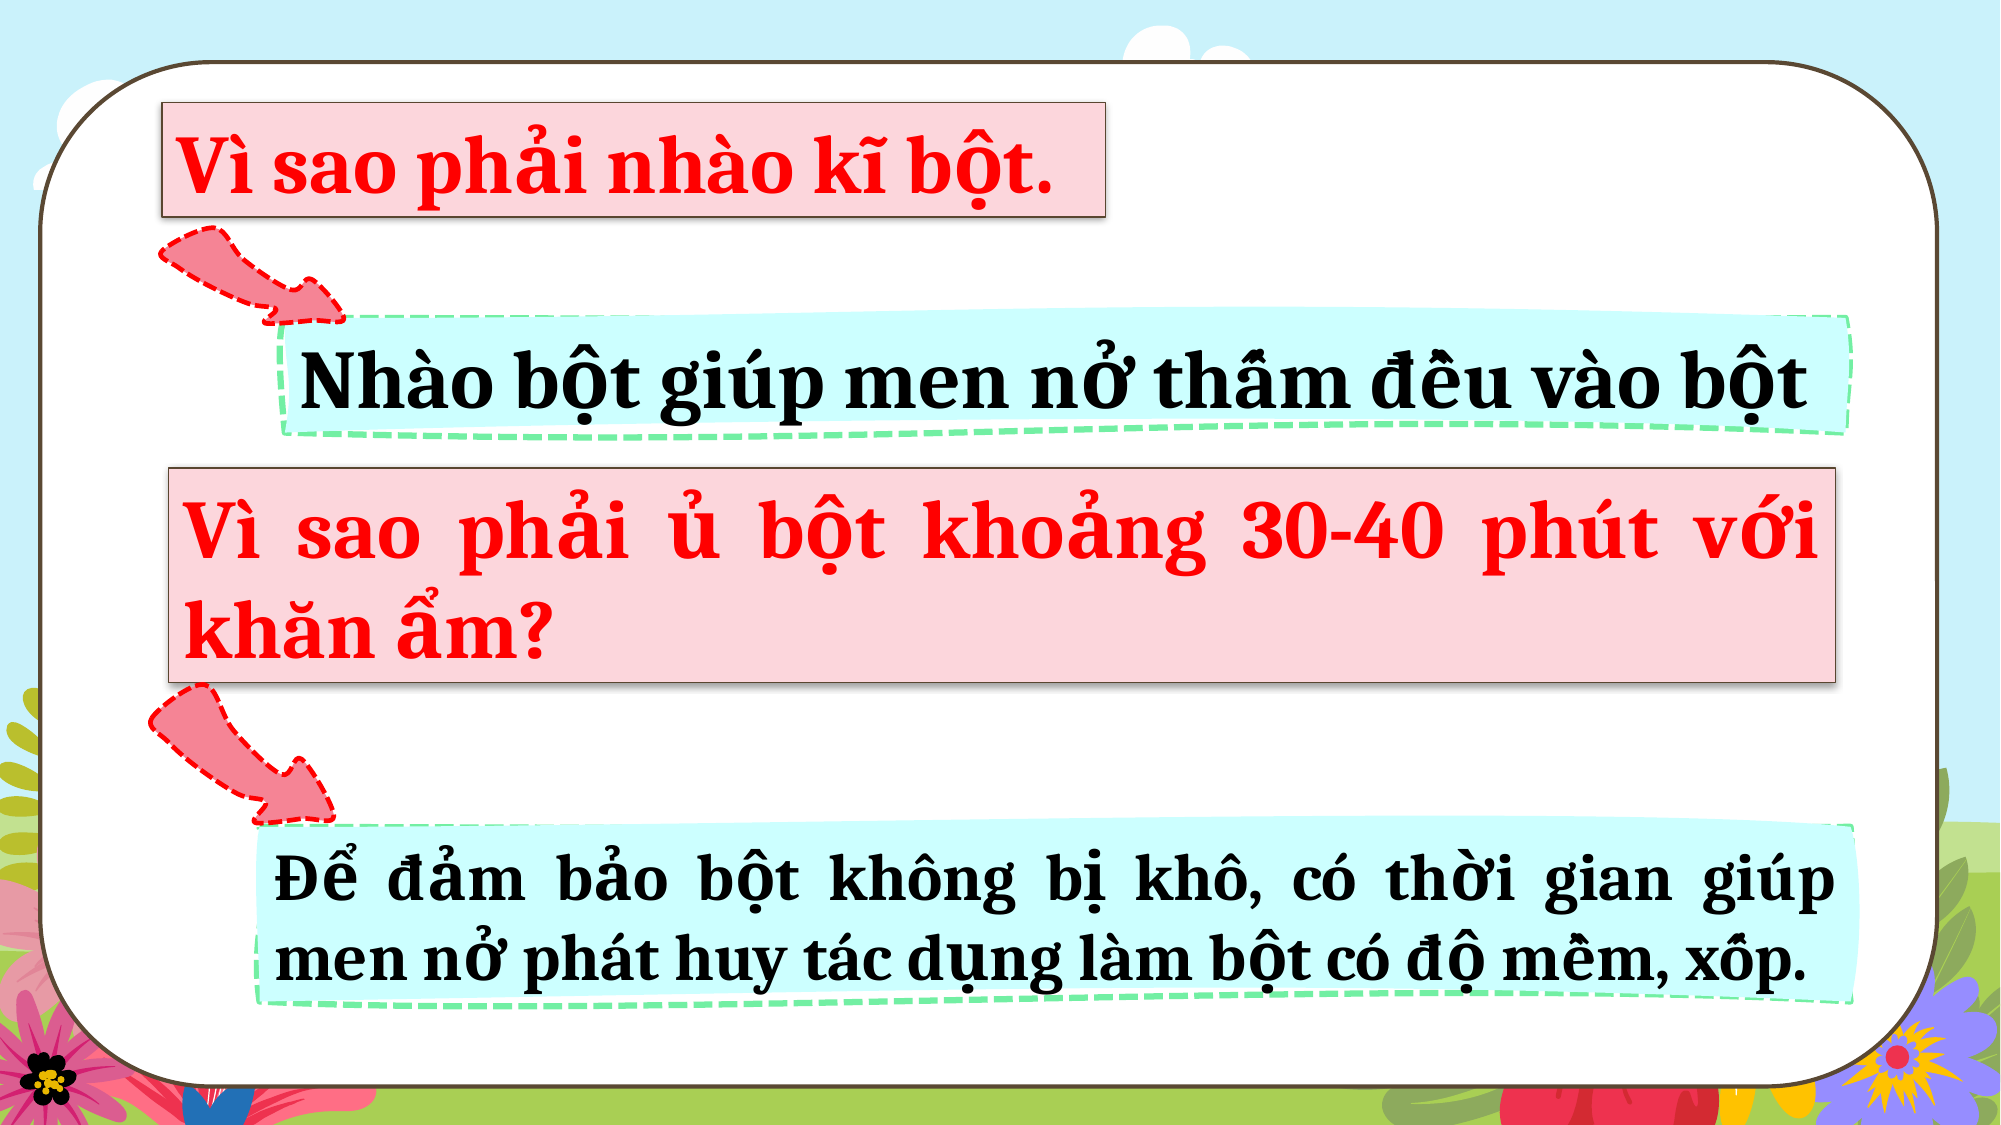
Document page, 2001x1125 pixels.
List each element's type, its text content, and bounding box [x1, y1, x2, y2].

text_box Nhào bột giúp men nở thấm đều vào bột [284, 306, 1850, 434]
text_box [38, 60, 1940, 1089]
text_box [158, 225, 346, 326]
text_box [148, 682, 336, 826]
text_box Vì sao phải nhào kĩ bột. [161, 102, 1106, 218]
text_box Vì sao phải ủ bột khoảng 30-40 phút với khăn ẩm? [168, 467, 1836, 683]
text_box Để đảm bảo bột không bị khô, có thời gian giúp men nở phát huy tác dụng làm bột có độ mềm, xốp. [256, 815, 1860, 1004]
